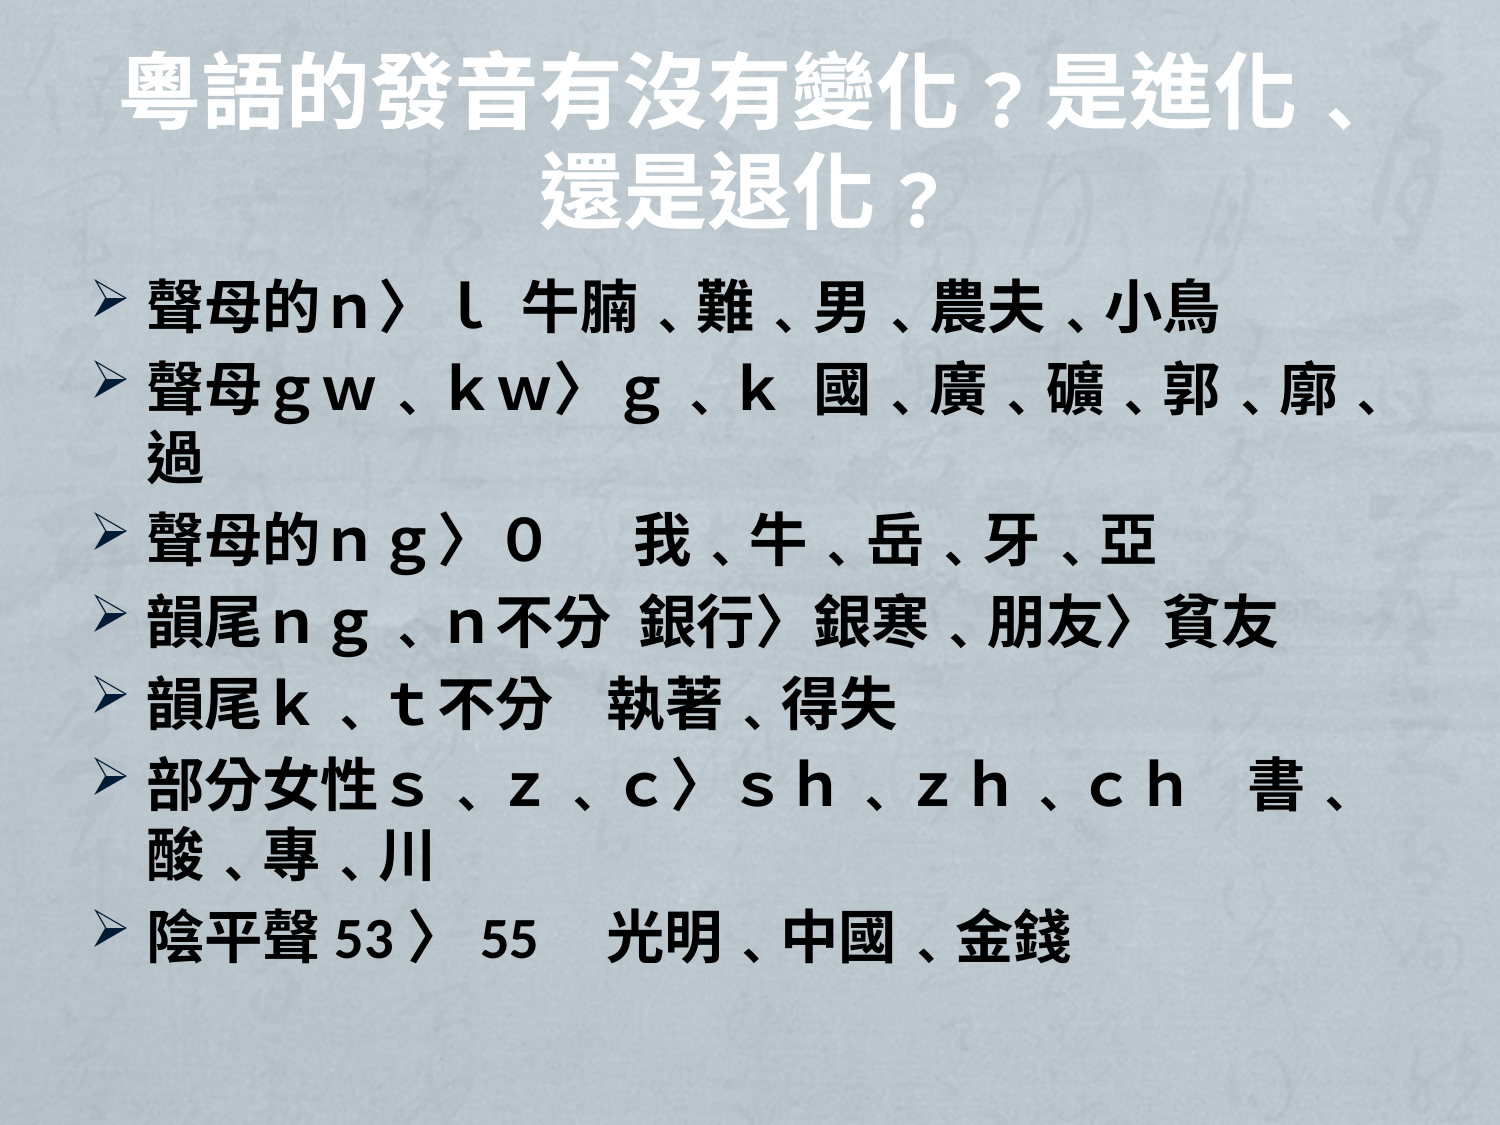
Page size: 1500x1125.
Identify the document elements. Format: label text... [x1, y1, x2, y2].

title 粵語的發音有沒有變化﹖是進化﹑還是退化﹖ [75, 45, 1425, 233]
list 聲母的ｎ〉ｌ 牛腩﹑難﹑男﹑農夫﹑小鳥 聲母ｇｗ﹑ｋｗ〉ｇ﹑ｋ 國﹑廣﹑礦﹑郭﹑廓﹑過 聲母的ｎｇ〉０ 我﹑牛﹑岳﹑牙﹑亞 韻尾ｎｇ﹑ｎ不分 銀行〉銀寒﹑朋友〉貧友 韻尾ｋ﹑ｔ不分 執著﹑得失 部分女性ｓ﹑ｚ﹑ｃ〉ｓｈ﹑ｚｈ﹑ｃｈ 書﹑酸﹑專﹑川 陰平聲53〉55 光明﹑中國﹑金錢 [75, 262, 1425, 1038]
